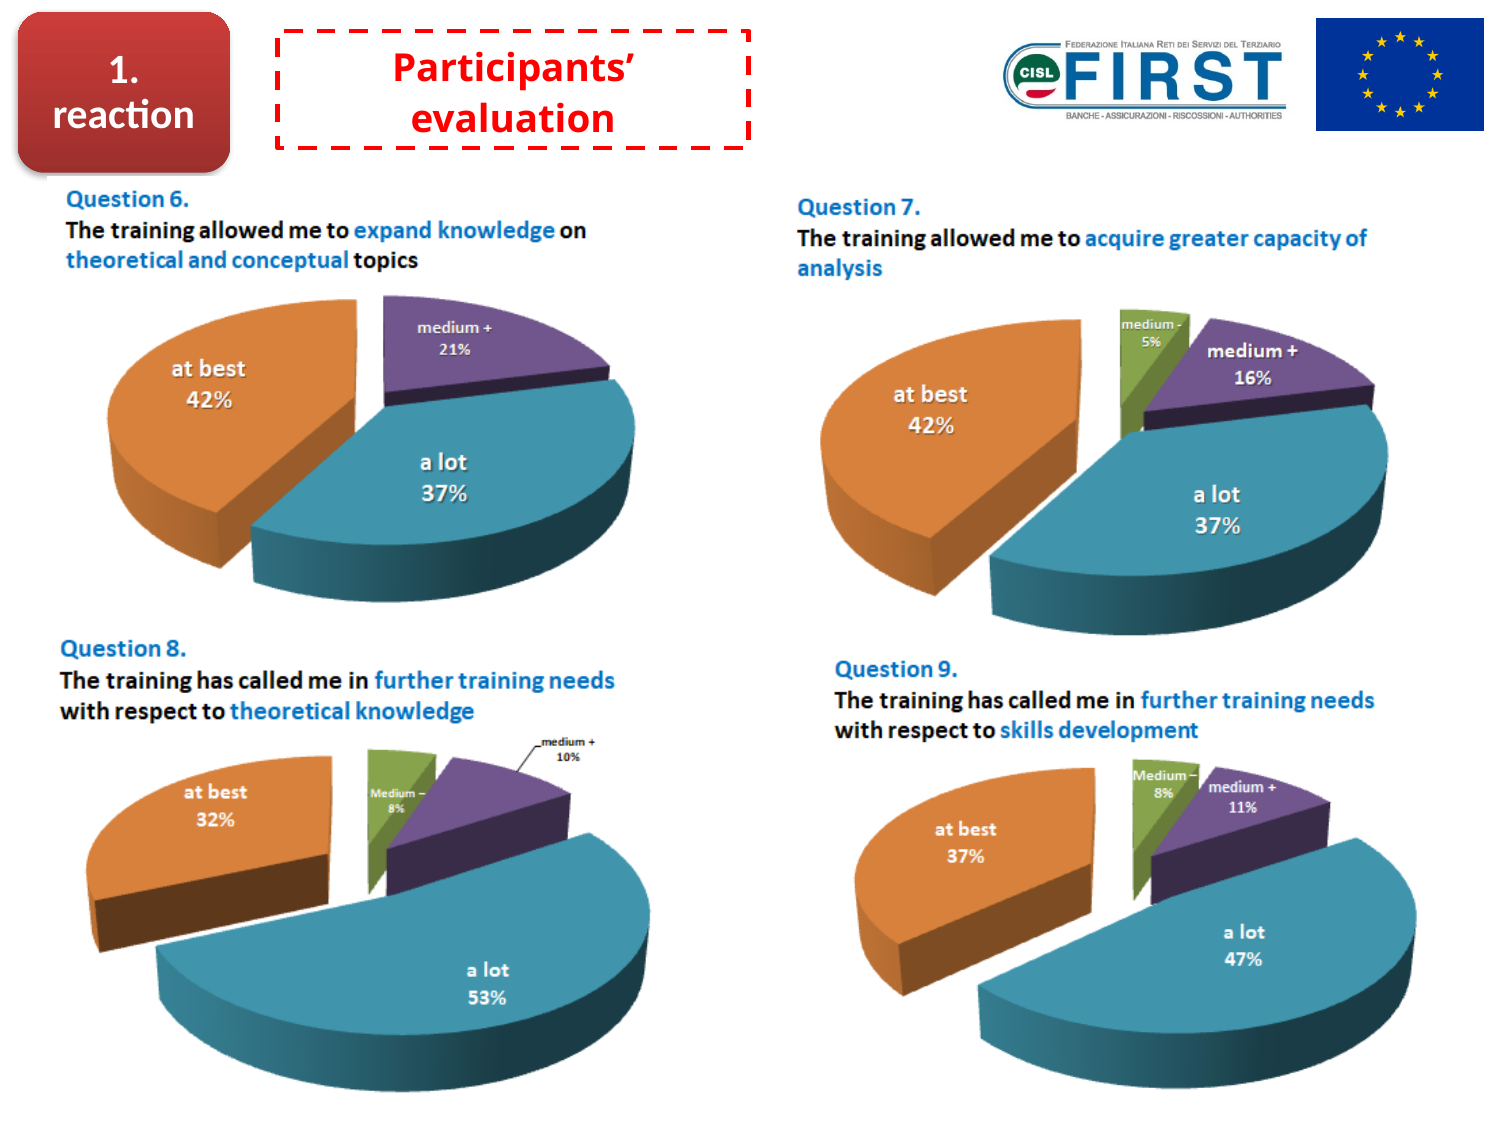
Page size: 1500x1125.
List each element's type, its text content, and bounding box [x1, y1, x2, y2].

picture [35, 176, 703, 1125]
text_box Participants’ evaluation [277, 30, 749, 148]
picture [1316, 18, 1485, 131]
picture [997, 27, 1294, 126]
picture [773, 184, 1459, 1125]
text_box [17, 11, 231, 173]
